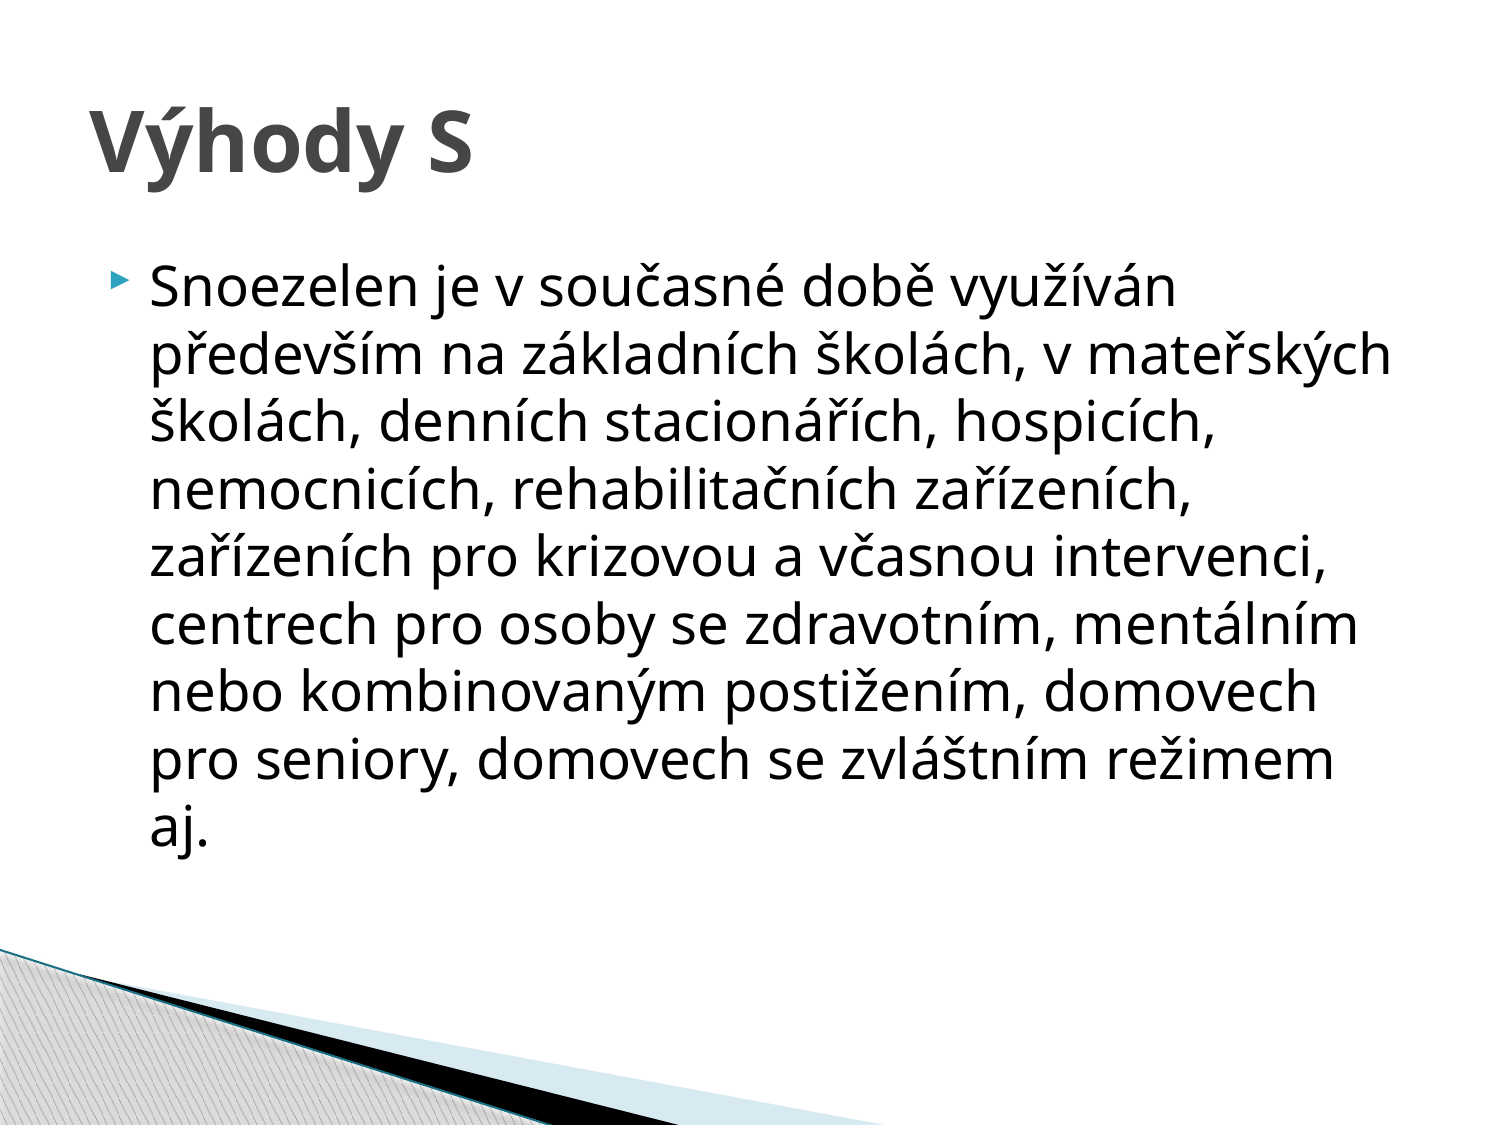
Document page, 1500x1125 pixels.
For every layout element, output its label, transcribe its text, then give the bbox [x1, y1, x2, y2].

title Výhody S [75, 45, 1425, 233]
list Snoezelen je v současné době využíván především na základních školách, v mateřských školách, denních stacionářích, hospicích, nemocnicích, rehabilitačních zařízeních, zařízeních pro krizovou a včasnou intervenci, centrech pro osoby se zdravotním, mentálním nebo kombinovaným postižením, domovech pro seniory, domovech se zvláštním režimem aj. [75, 243, 1425, 986]
